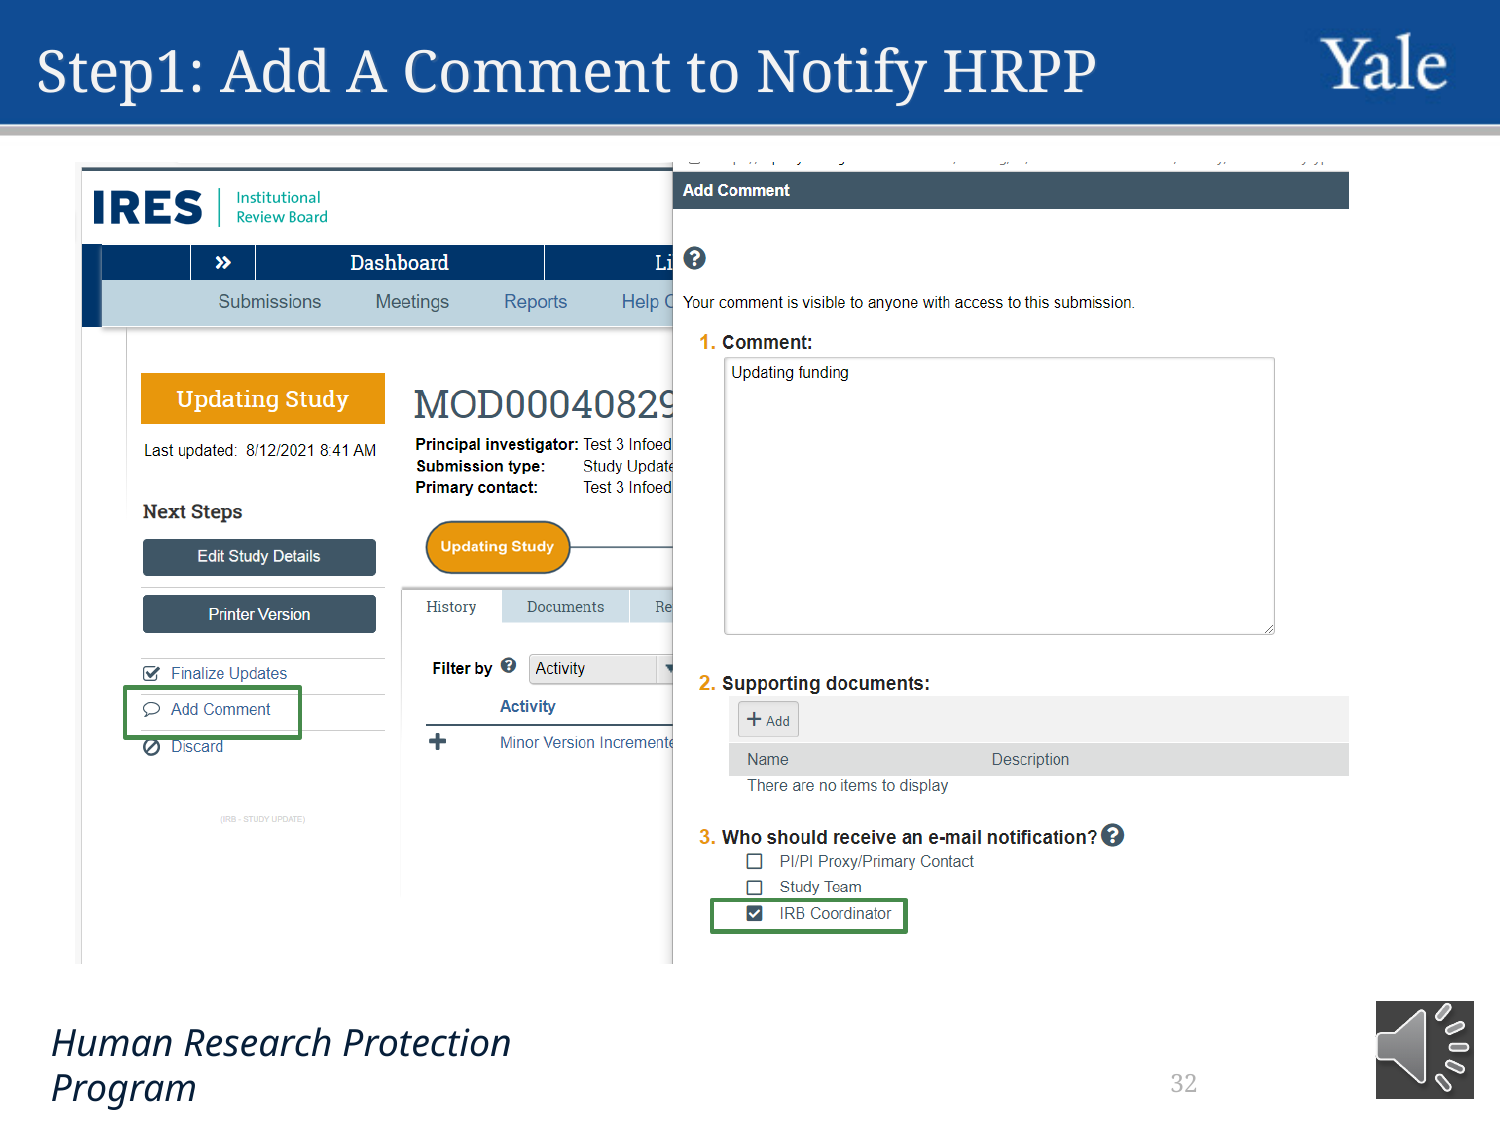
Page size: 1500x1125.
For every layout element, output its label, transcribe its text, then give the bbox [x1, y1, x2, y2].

picture [0, 0, 1500, 1125]
slide_number 32 [1154, 1058, 1371, 1110]
title Step1: Add A Comment to Notify HRPP [21, 12, 1297, 126]
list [74, 162, 1350, 964]
